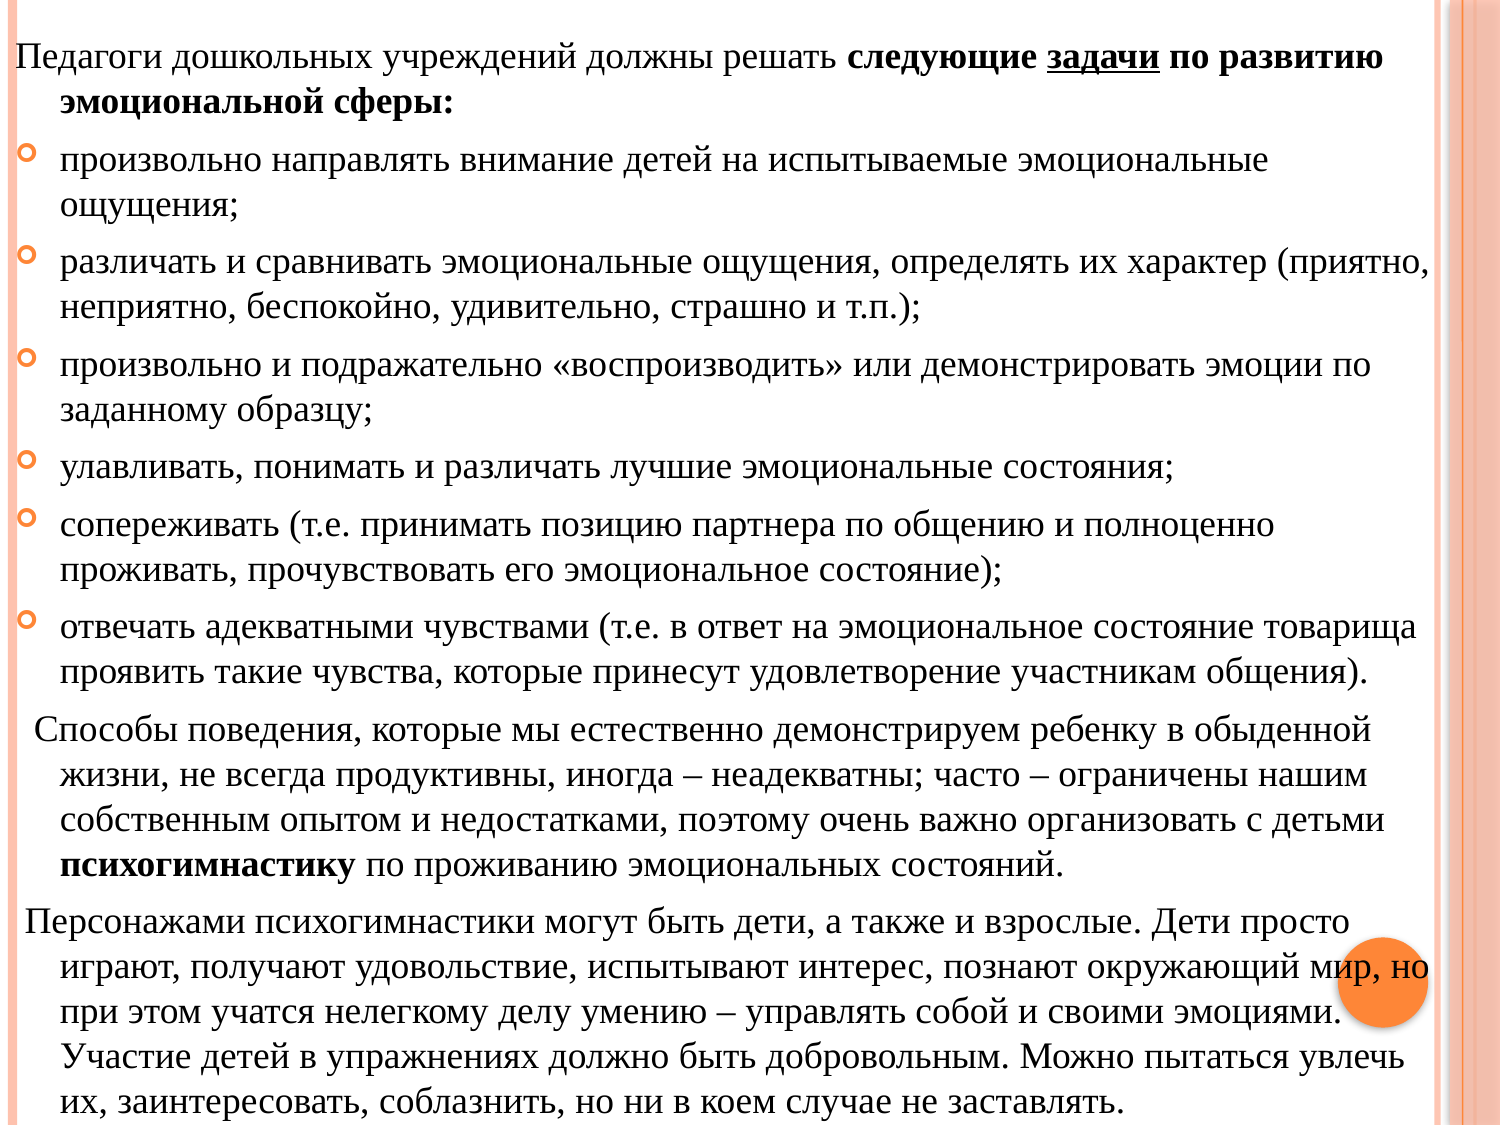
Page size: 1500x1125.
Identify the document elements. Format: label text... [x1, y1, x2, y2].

list Педагоги дошкольных учреждений должны решать следующие задачи по развитию эмоциональной сферы: произвольно направлять внимание детей на испытываемые эмоциональные ощущения; различать и сравнивать эмоциональные ощущения, определять их характер (приятно, неприятно, беспокойно, удивительно, страшно и т.п.); произвольно и подражательно «воспроизводить» или демонстрировать эмоции по заданному образцу; улавливать, понимать и различать лучшие эмоциональные состояния; сопереживать (т.е. принимать позицию партнера по общению и полноценно проживать, прочувствовать его эмоциональное состояние); отвечать адекватными чувствами (т.е. в ответ на эмоциональное состояние товарища проявить такие чувства, которые принесут удовлетворение участникам общения). Способы поведения, которые мы естественно демонстрируем ребенку в обыденной жизни, не всегда продуктивны, иногда – неадекватны; часто – ограничены нашим собственным опытом и недостатками, поэтому очень важно организовать с детьми психогимнастику по проживанию эмоциональных состояний. Персонажами психогимнастики могут быть дети, а также и взрослые. Дети просто играют, получают удовольствие, испытывают интерес, познают окружающий мир, но при этом учатся нелегкому делу умению – управлять собой и своими эмоциями. Участие детей в упражнениях должно быть добровольным. Можно пытаться увлечь их, заинтересовать, соблазнить, но ни в коем случае не заставлять. [0, 23, 1466, 1091]
